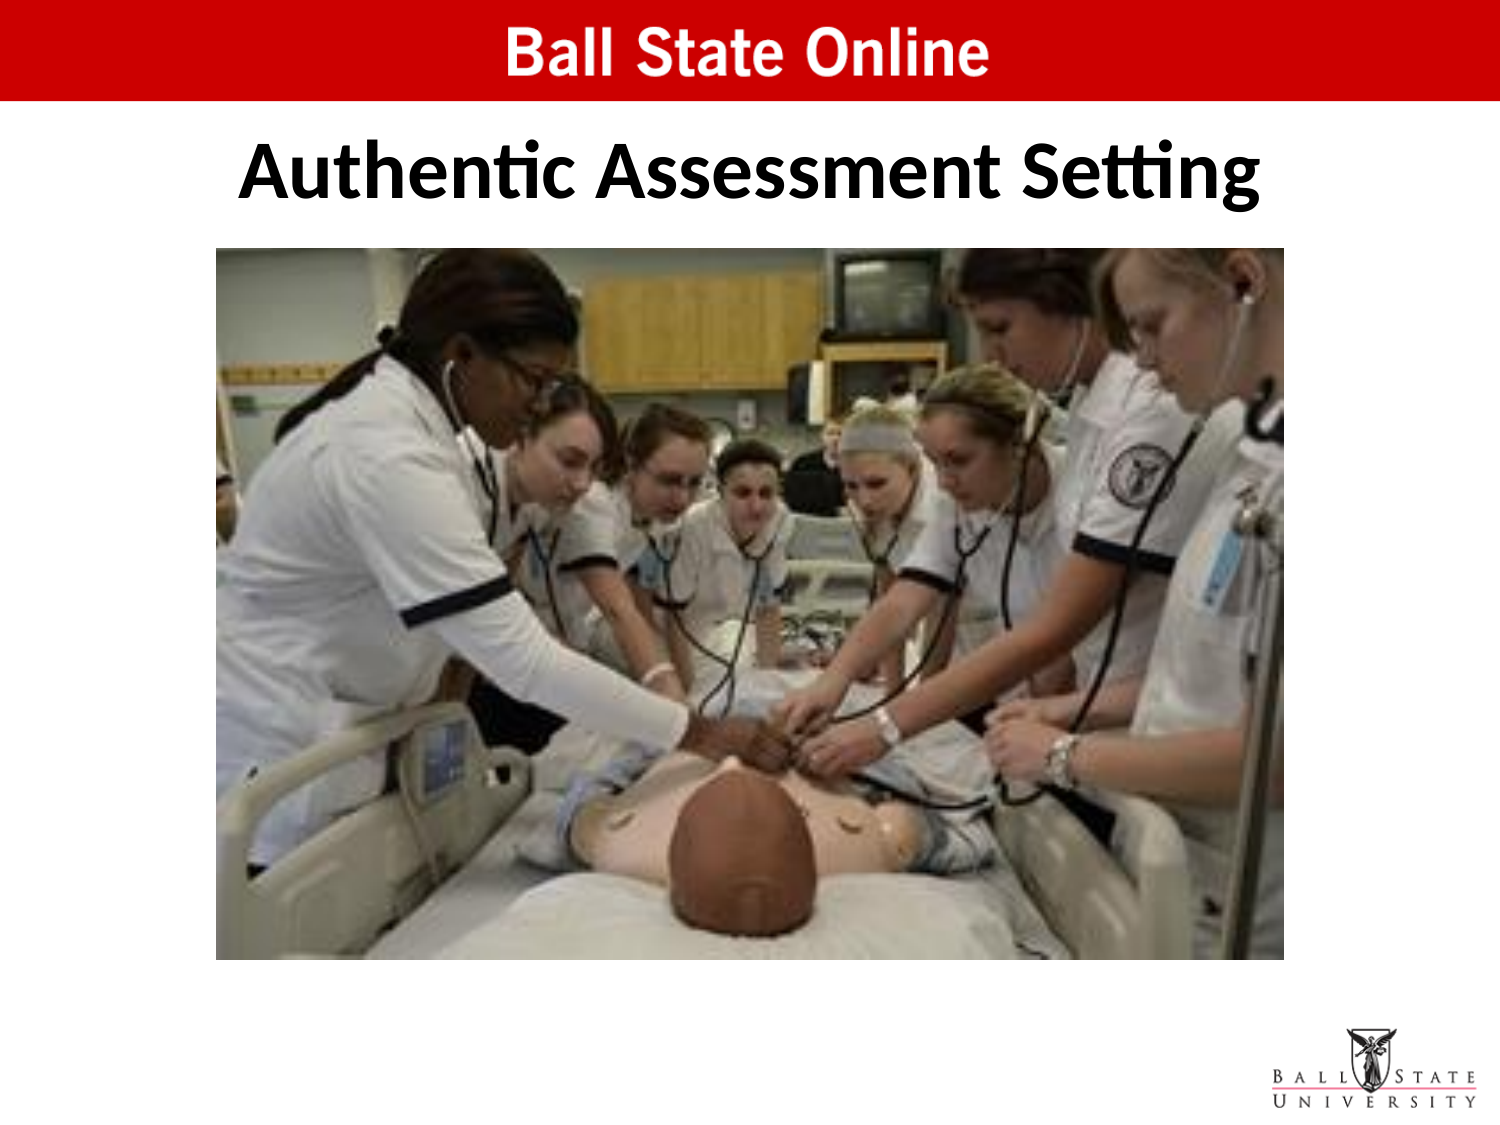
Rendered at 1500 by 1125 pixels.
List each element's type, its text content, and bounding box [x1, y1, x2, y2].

title Authentic Assessment Setting [0, 113, 1500, 217]
picture [463, 1022, 1500, 1125]
picture [216, 248, 1284, 960]
picture [0, 0, 1500, 104]
